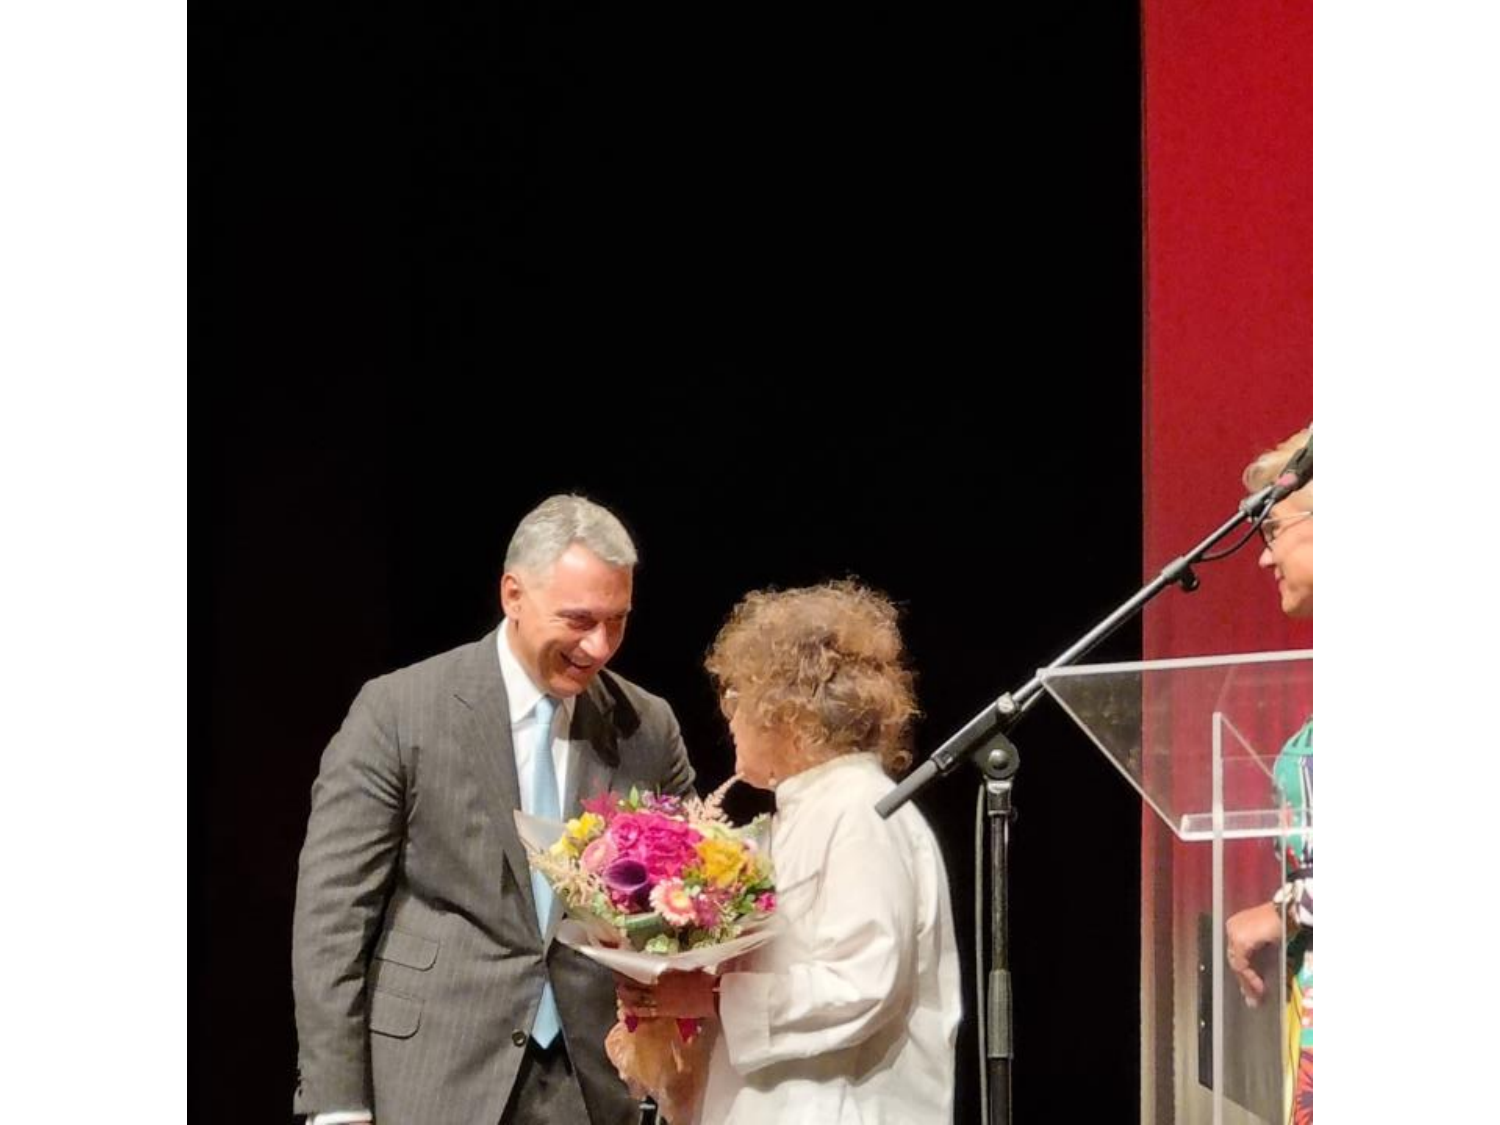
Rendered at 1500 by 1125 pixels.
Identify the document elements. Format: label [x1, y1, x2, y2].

picture [187, 0, 1313, 1125]
